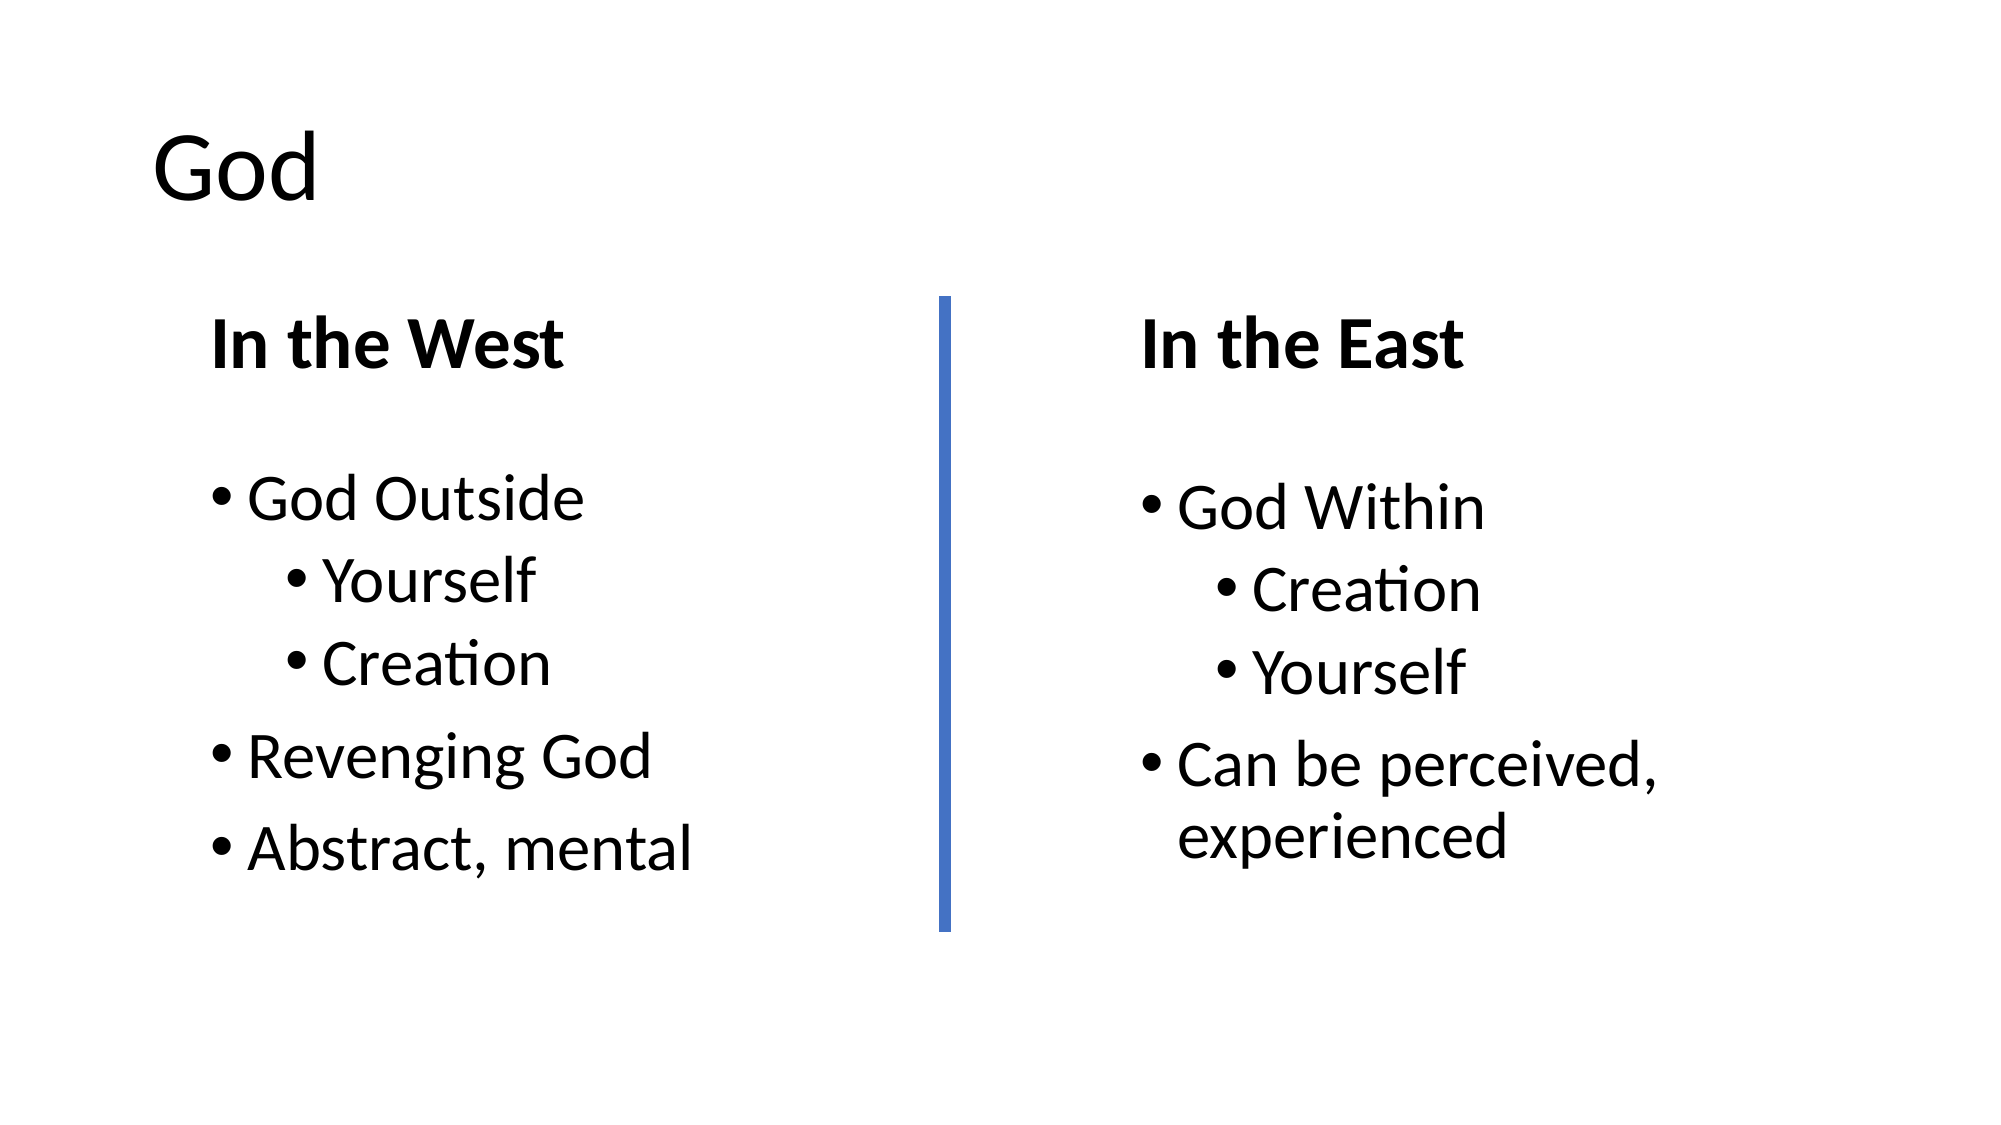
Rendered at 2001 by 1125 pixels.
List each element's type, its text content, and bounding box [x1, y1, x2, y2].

list In the West God Outside Yourself Creation Revenging God Abstract, mental [195, 296, 839, 1011]
title God [137, 59, 1863, 278]
text_box In the East God Within Creation Yourself Can be perceived, experienced [1125, 296, 1769, 1011]
